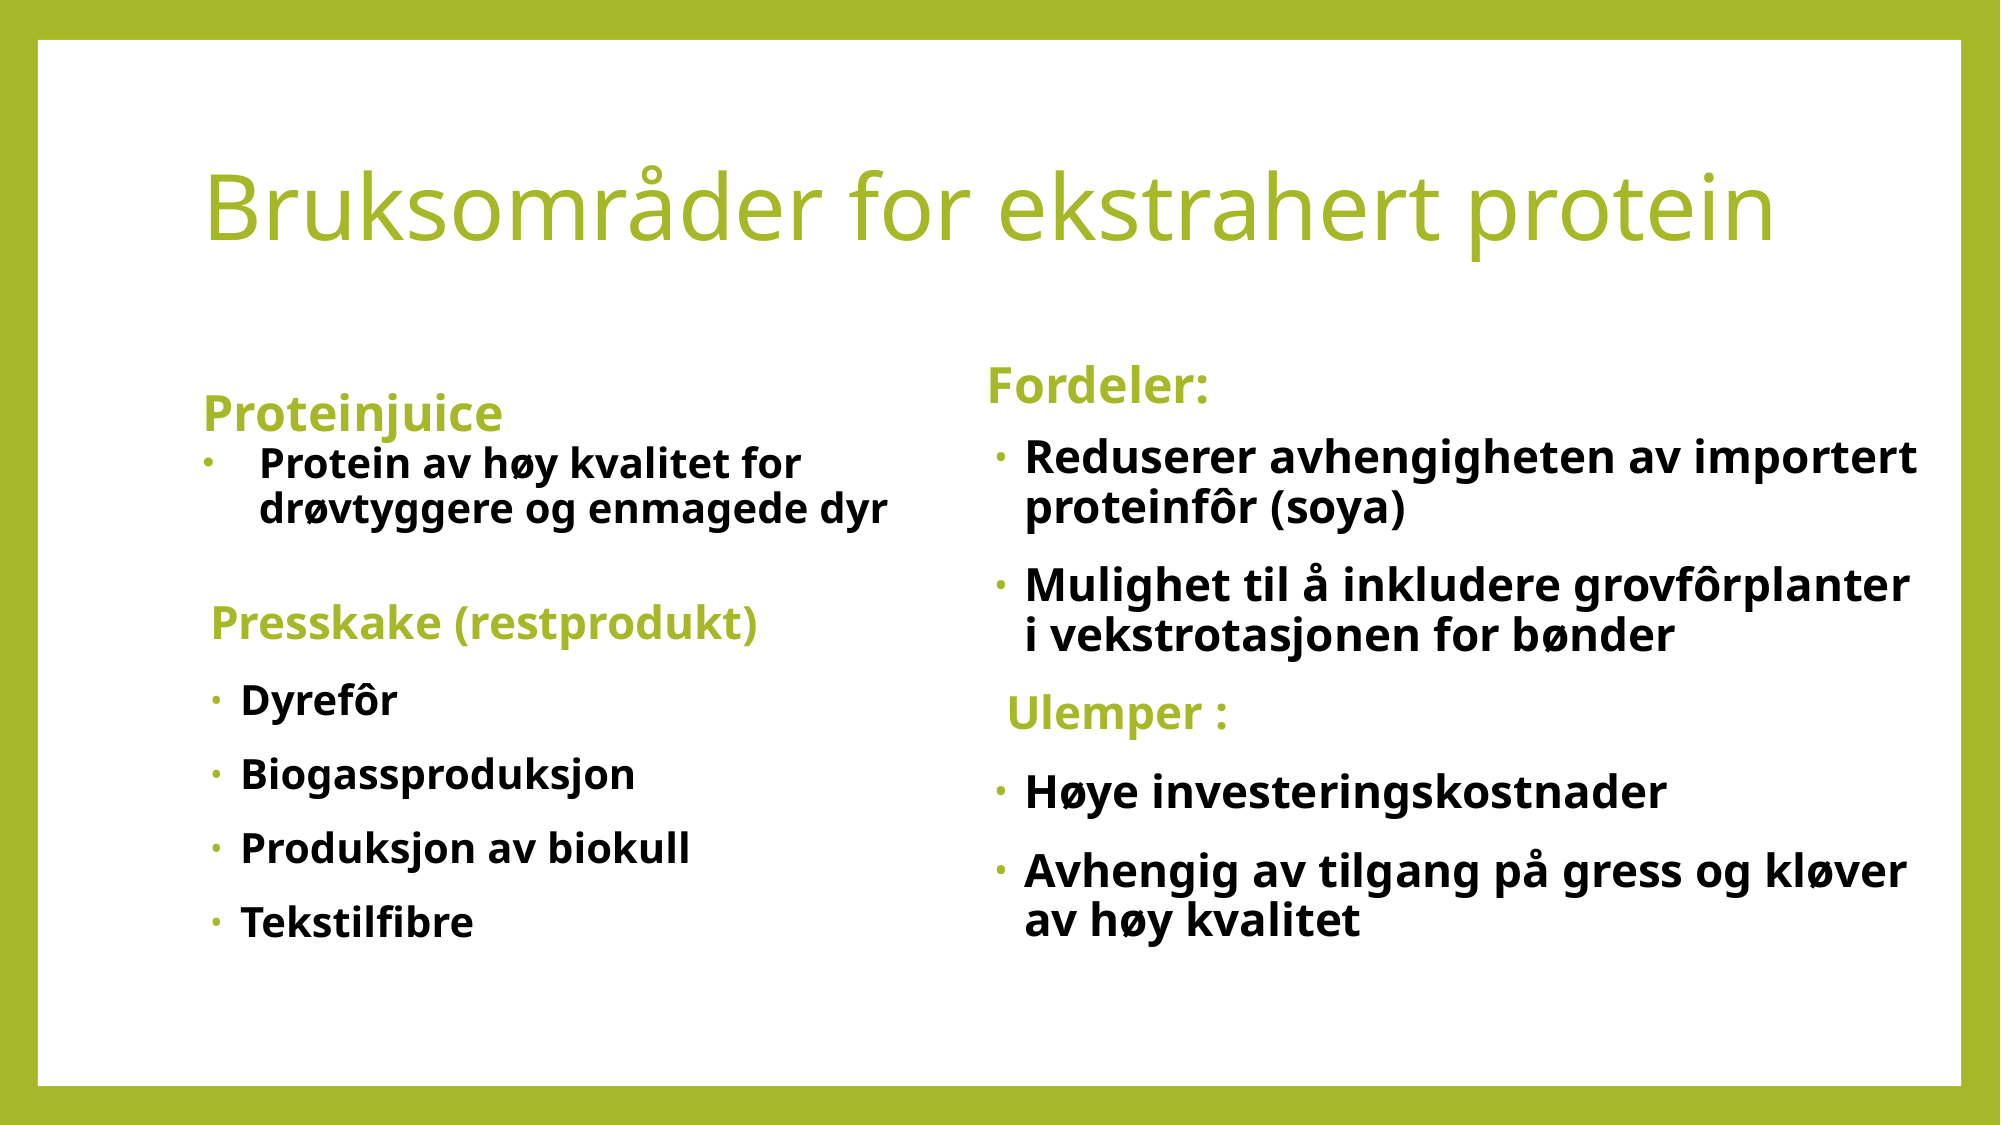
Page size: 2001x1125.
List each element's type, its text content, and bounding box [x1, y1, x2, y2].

list Proteinjuice Protein av høy kvalitet for drøvtyggere og enmagede dyr [187, 328, 968, 593]
title Bruksområder for ekstrahert protein [187, 99, 1808, 323]
list Reduserer avhengigheten av importert proteinfôr (soya) Mulighet til å inkludere grovfôrplanter i vekstrotasjonen for bønder Ulemper : Høye investeringskostnader Avhengig av tilgang på gress og kløver av høy kvalitet [971, 426, 1948, 977]
list Presskake (restprodukt) Dyrefôr Biogassproduksjon Produksjon av biokull Tekstilfibre [187, 593, 968, 1002]
list Fordeler: [971, 323, 1752, 426]
